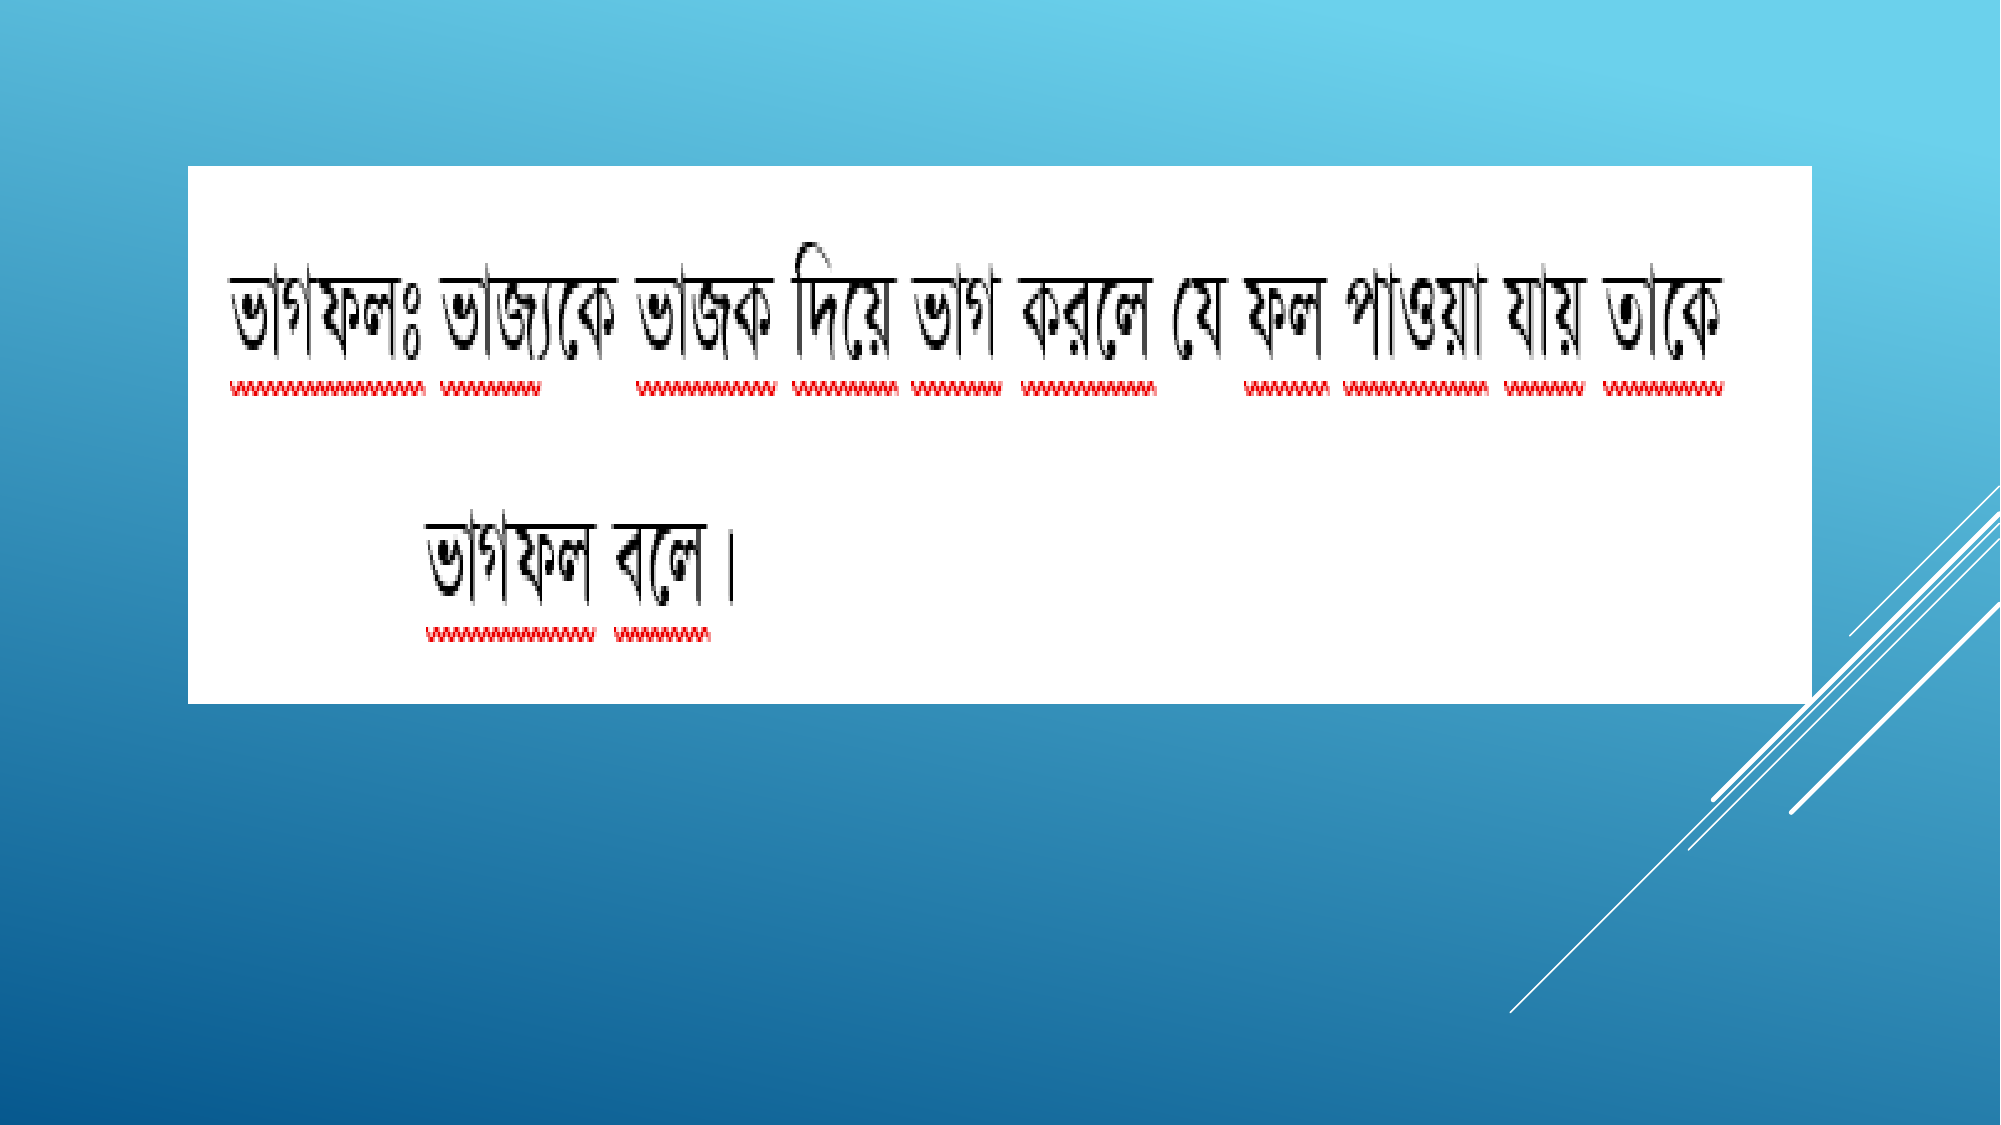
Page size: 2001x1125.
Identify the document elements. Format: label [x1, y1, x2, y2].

picture [188, 165, 1812, 705]
